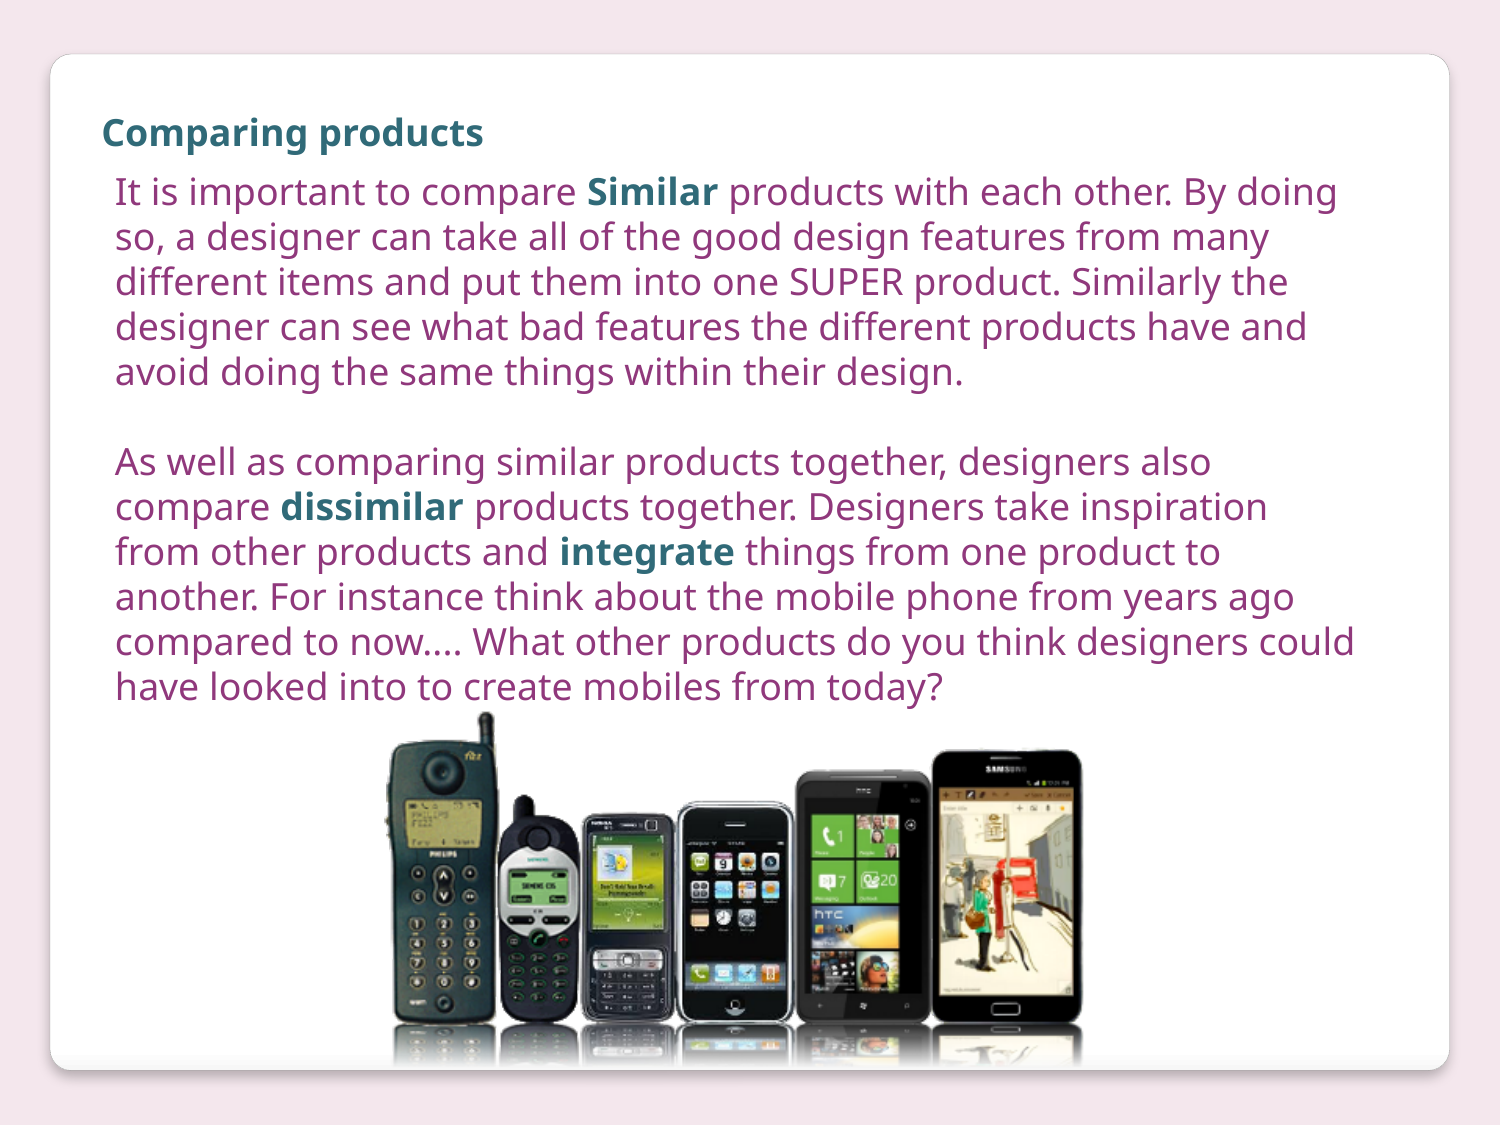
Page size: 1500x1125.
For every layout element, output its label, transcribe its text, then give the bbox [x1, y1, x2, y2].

text_box It is important to compare Similar products with each other. By doing so, a designer can take all of the good design features from many different items and put them into one SUPER product. Similarly the designer can see what bad features the different products have and avoid doing the same things within their design. As well as comparing similar products together, designers also compare dissimilar products together. Designers take inspiration from other products and integrate things from one product to another. For instance think about the mobile phone from years ago compared to now.... What other products do you think designers could have looked into to create mobiles from today? [100, 160, 1376, 716]
text_box Comparing products [86, 101, 500, 162]
picture [371, 597, 1099, 1125]
